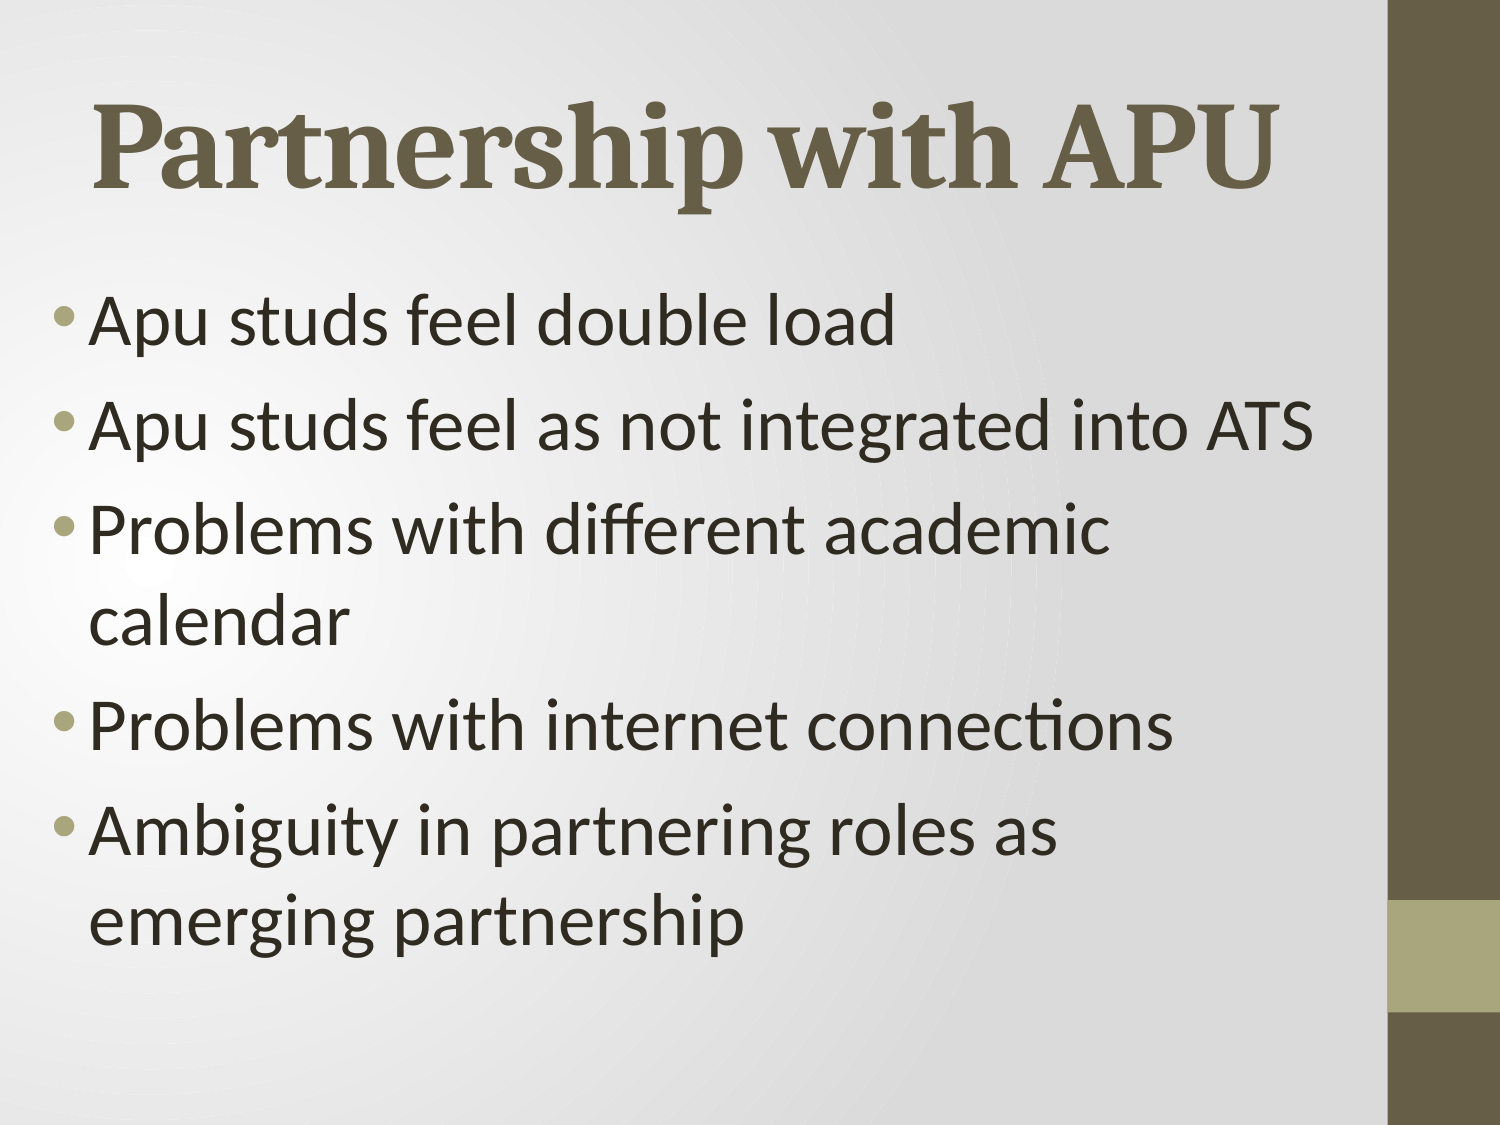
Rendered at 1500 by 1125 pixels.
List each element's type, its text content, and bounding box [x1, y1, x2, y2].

title Partnership with APU [75, 45, 1325, 233]
list Apu studs feel double load Apu studs feel as not integrated into ATS Problems with different academic calendar Problems with internet connections Ambiguity in partnering roles as emerging partnership [17, 262, 1365, 1094]
